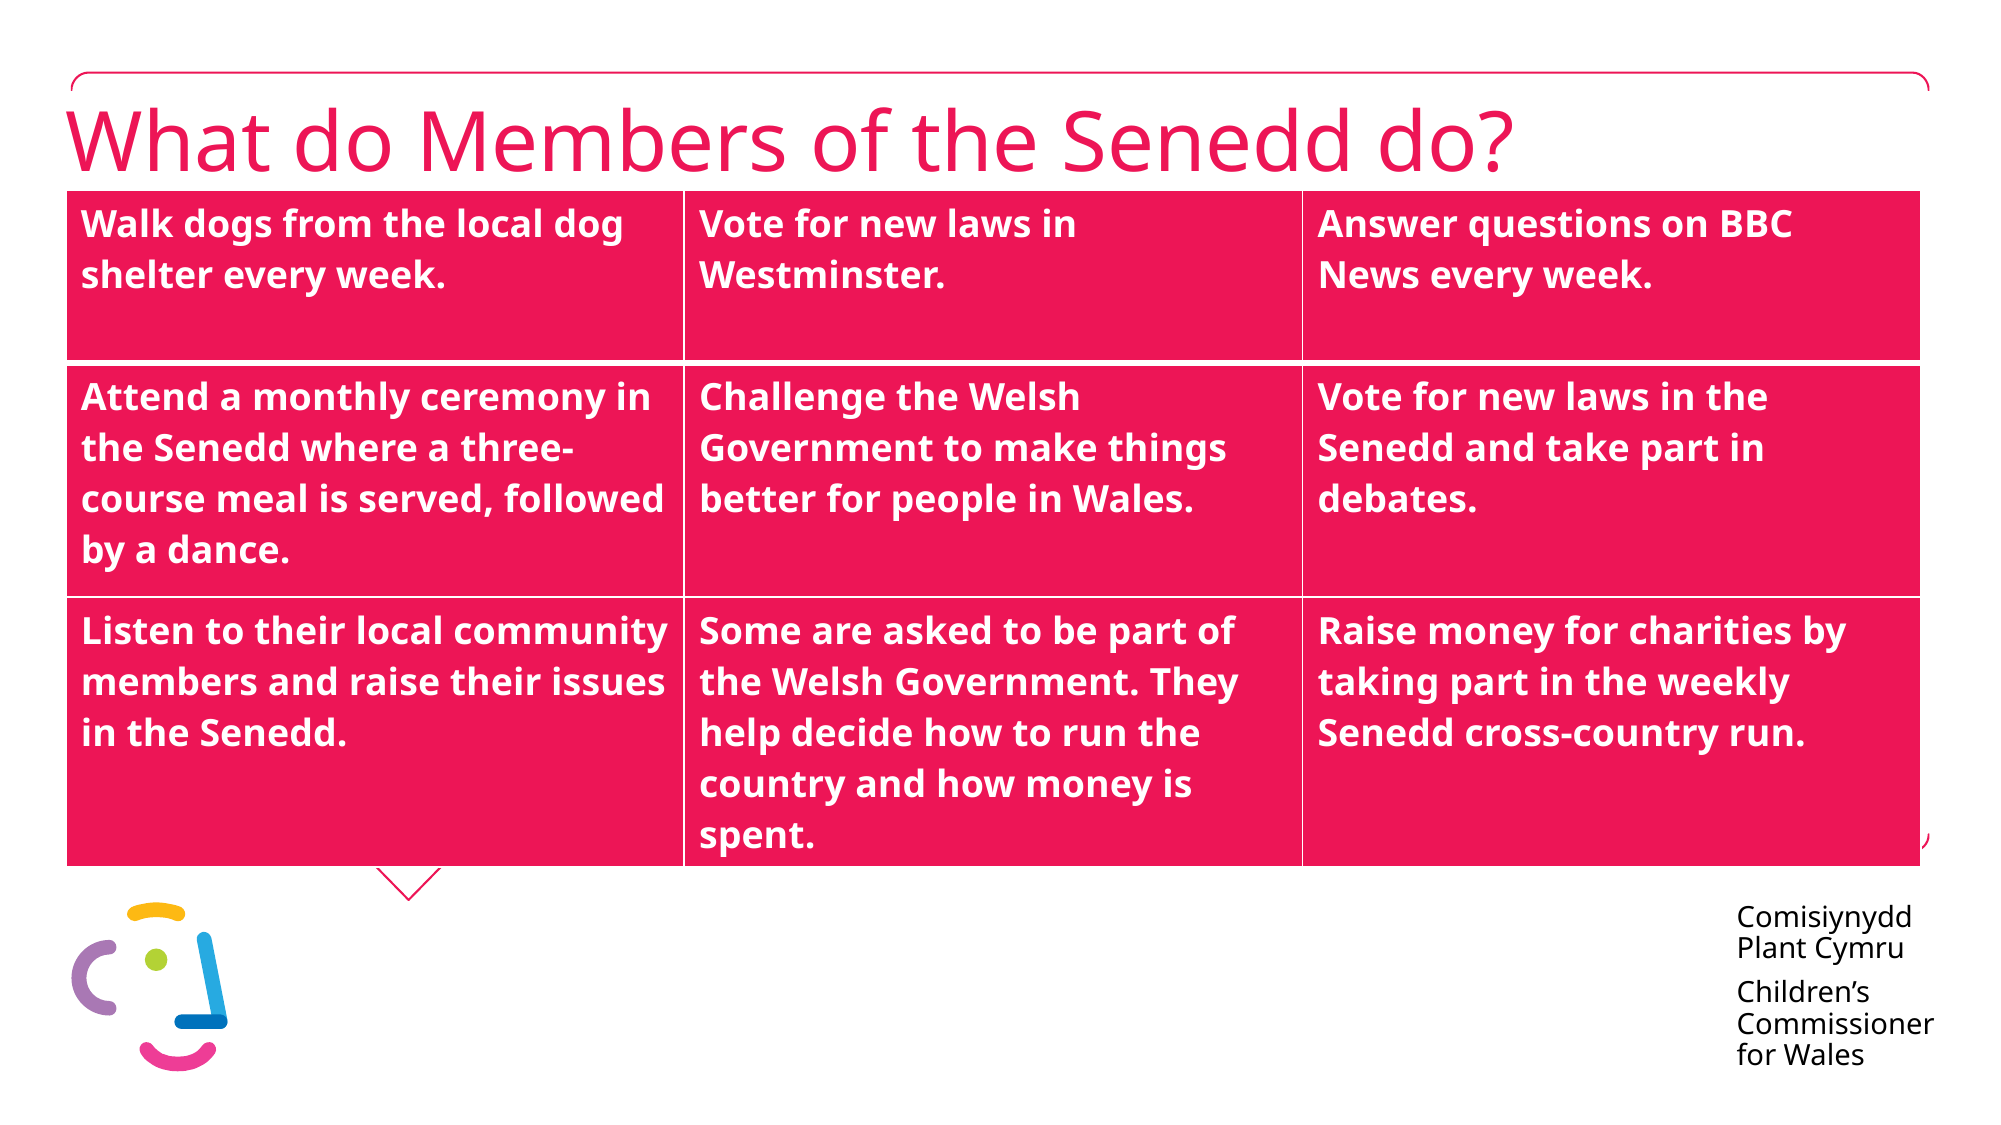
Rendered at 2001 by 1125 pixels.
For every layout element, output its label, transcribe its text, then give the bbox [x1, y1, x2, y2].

table_cell Vote for new laws in the Senedd and take part in debates. [1303, 366, 1920, 596]
table_cell Attend a monthly ceremony in the Senedd where a three-course meal is served, followed by a dance. [67, 366, 683, 596]
table_cell Challenge the Welsh Government to make things better for people in Wales. [685, 366, 1302, 596]
table_cell Some are asked to be part of the Welsh Government. They help decide how to run the country and how money is spent. [685, 598, 1302, 866]
table_header Answer questions on BBC News every week. [1303, 191, 1920, 360]
table_header Vote for new laws in Westminster. [685, 191, 1302, 360]
table_header Walk dogs from the local dog shelter every week. [67, 191, 683, 360]
title What do Members of the Senedd do? [65, 99, 1757, 190]
table_cell Raise money for charities by taking part in the weekly Senedd cross-country run. [1303, 598, 1920, 866]
table_cell Listen to their local community members and raise their issues in the Senedd. [67, 598, 683, 866]
